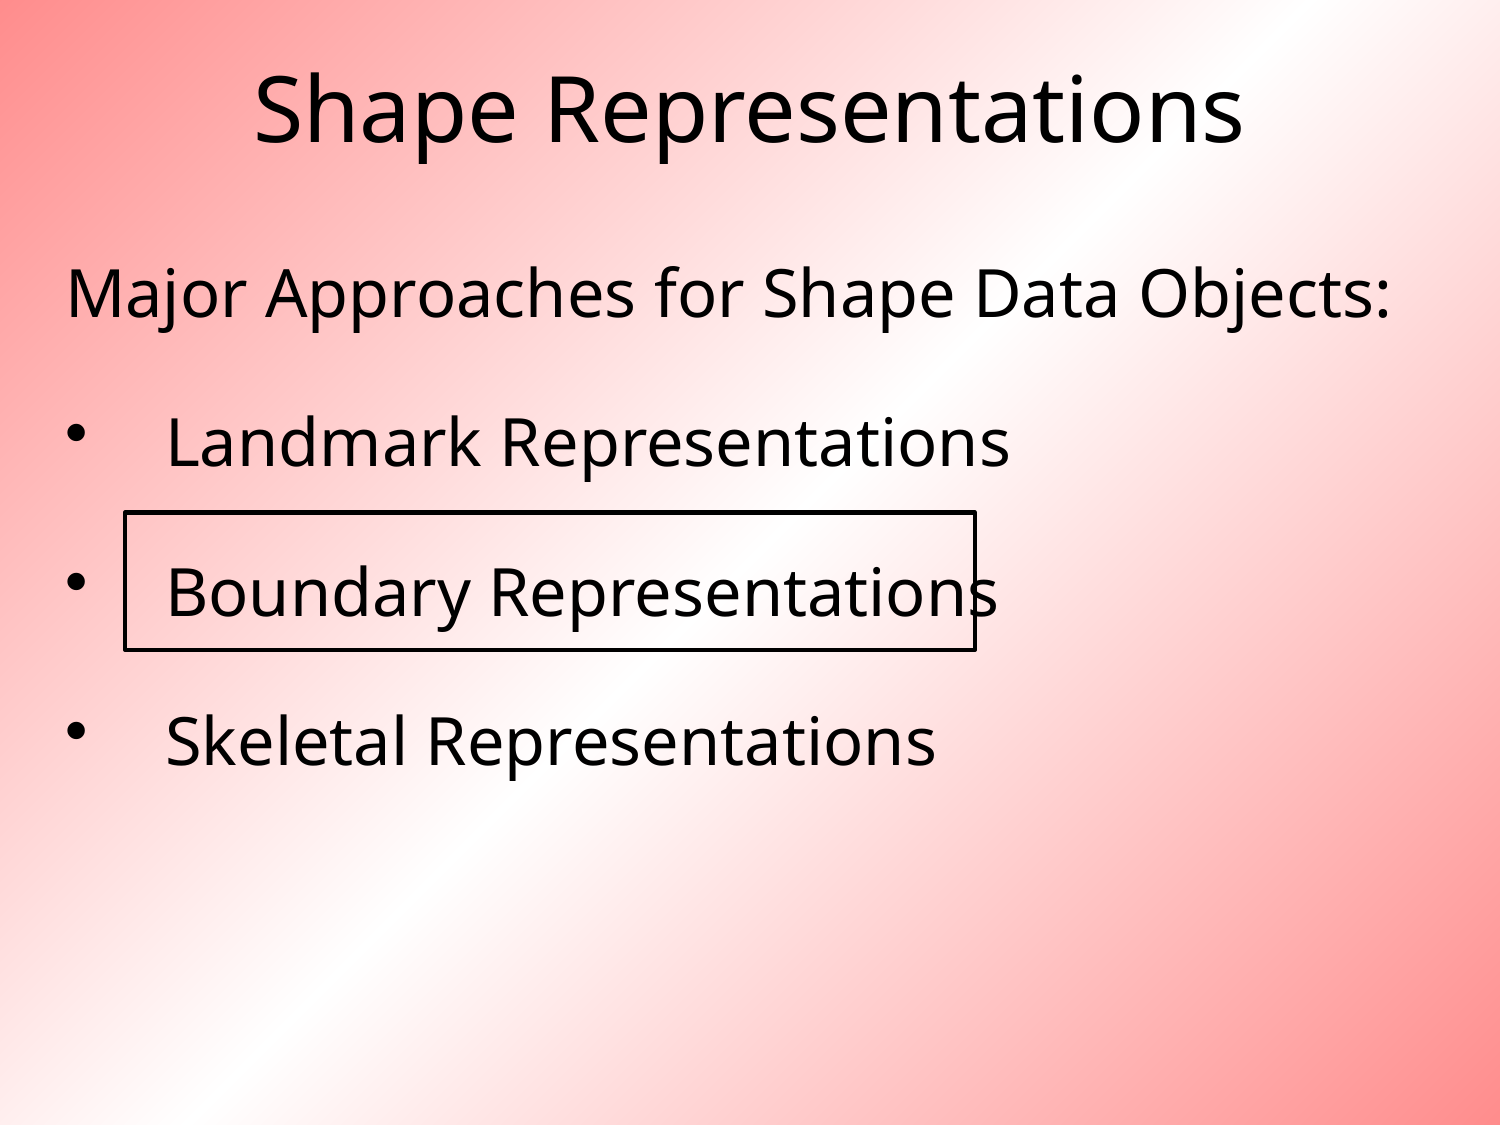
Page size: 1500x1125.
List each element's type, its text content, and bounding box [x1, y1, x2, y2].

list Major Approaches for Shape Data Objects: Landmark Representations Boundary Representations Skeletal Representations [50, 187, 1450, 1063]
title Shape Representations [112, 37, 1388, 175]
text_box [123, 510, 977, 652]
